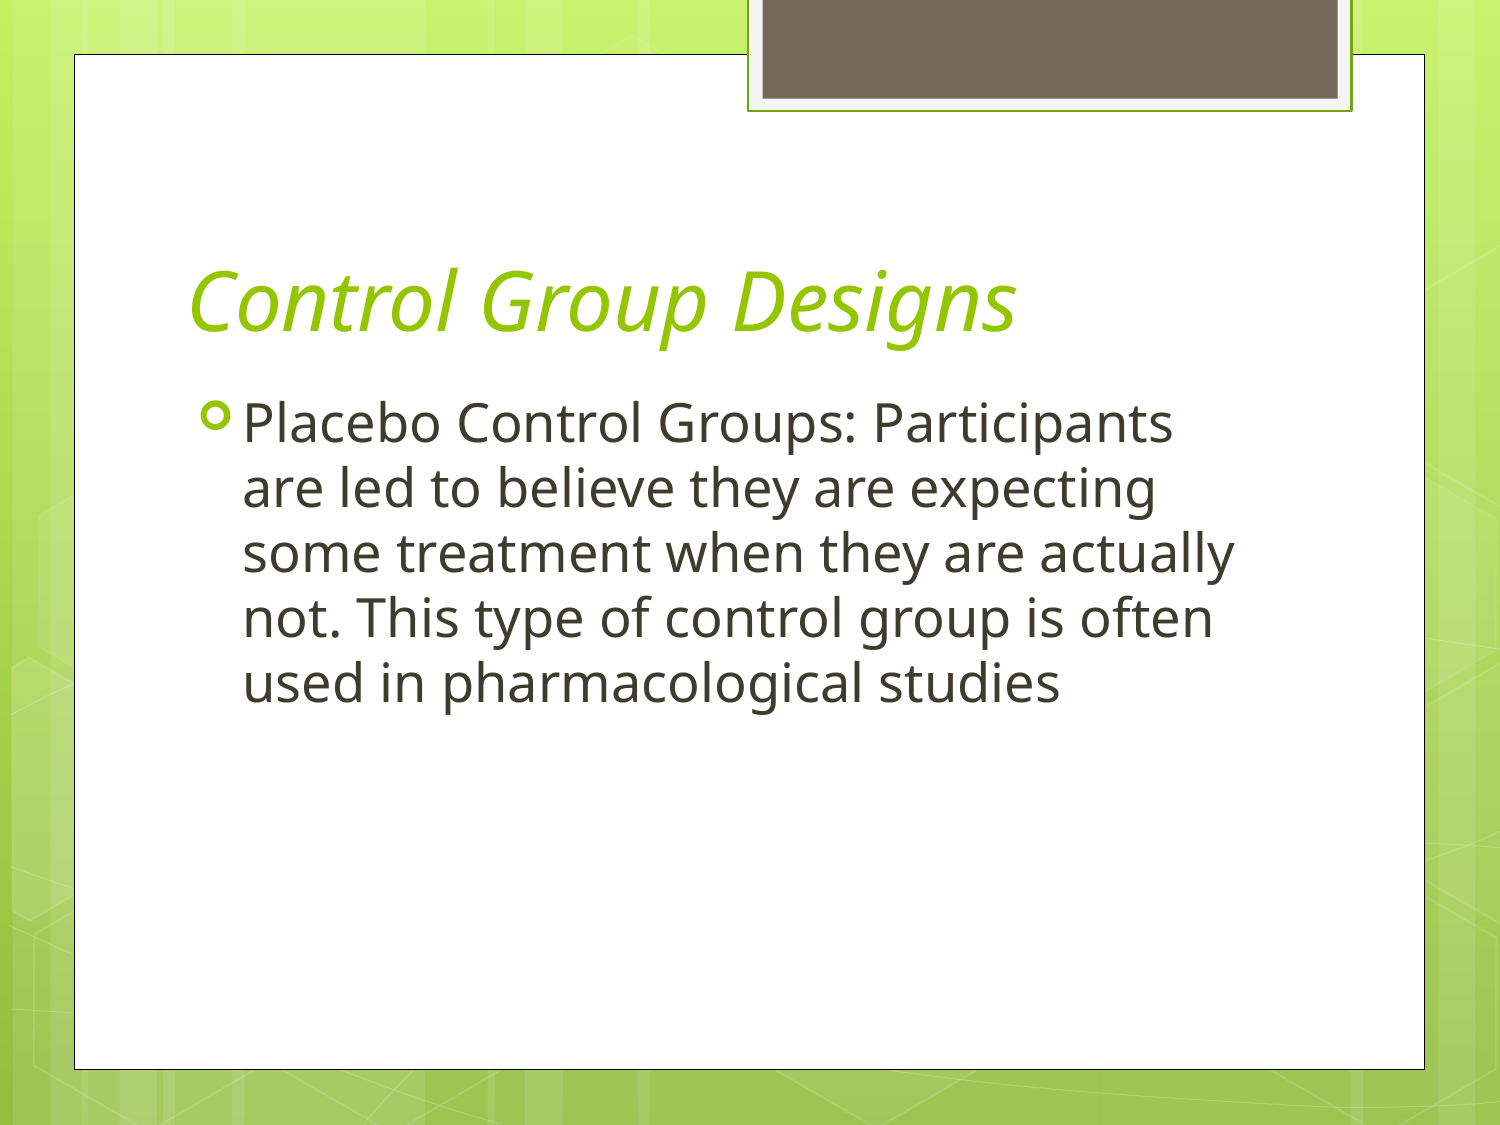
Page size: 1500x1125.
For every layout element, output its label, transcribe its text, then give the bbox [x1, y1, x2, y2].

list Placebo Control Groups: Participants are led to believe they are expecting some treatment when they are actually not. This type of control group is often used in pharmacological studies [171, 381, 1283, 957]
title Control Group Designs [171, 168, 1324, 357]
